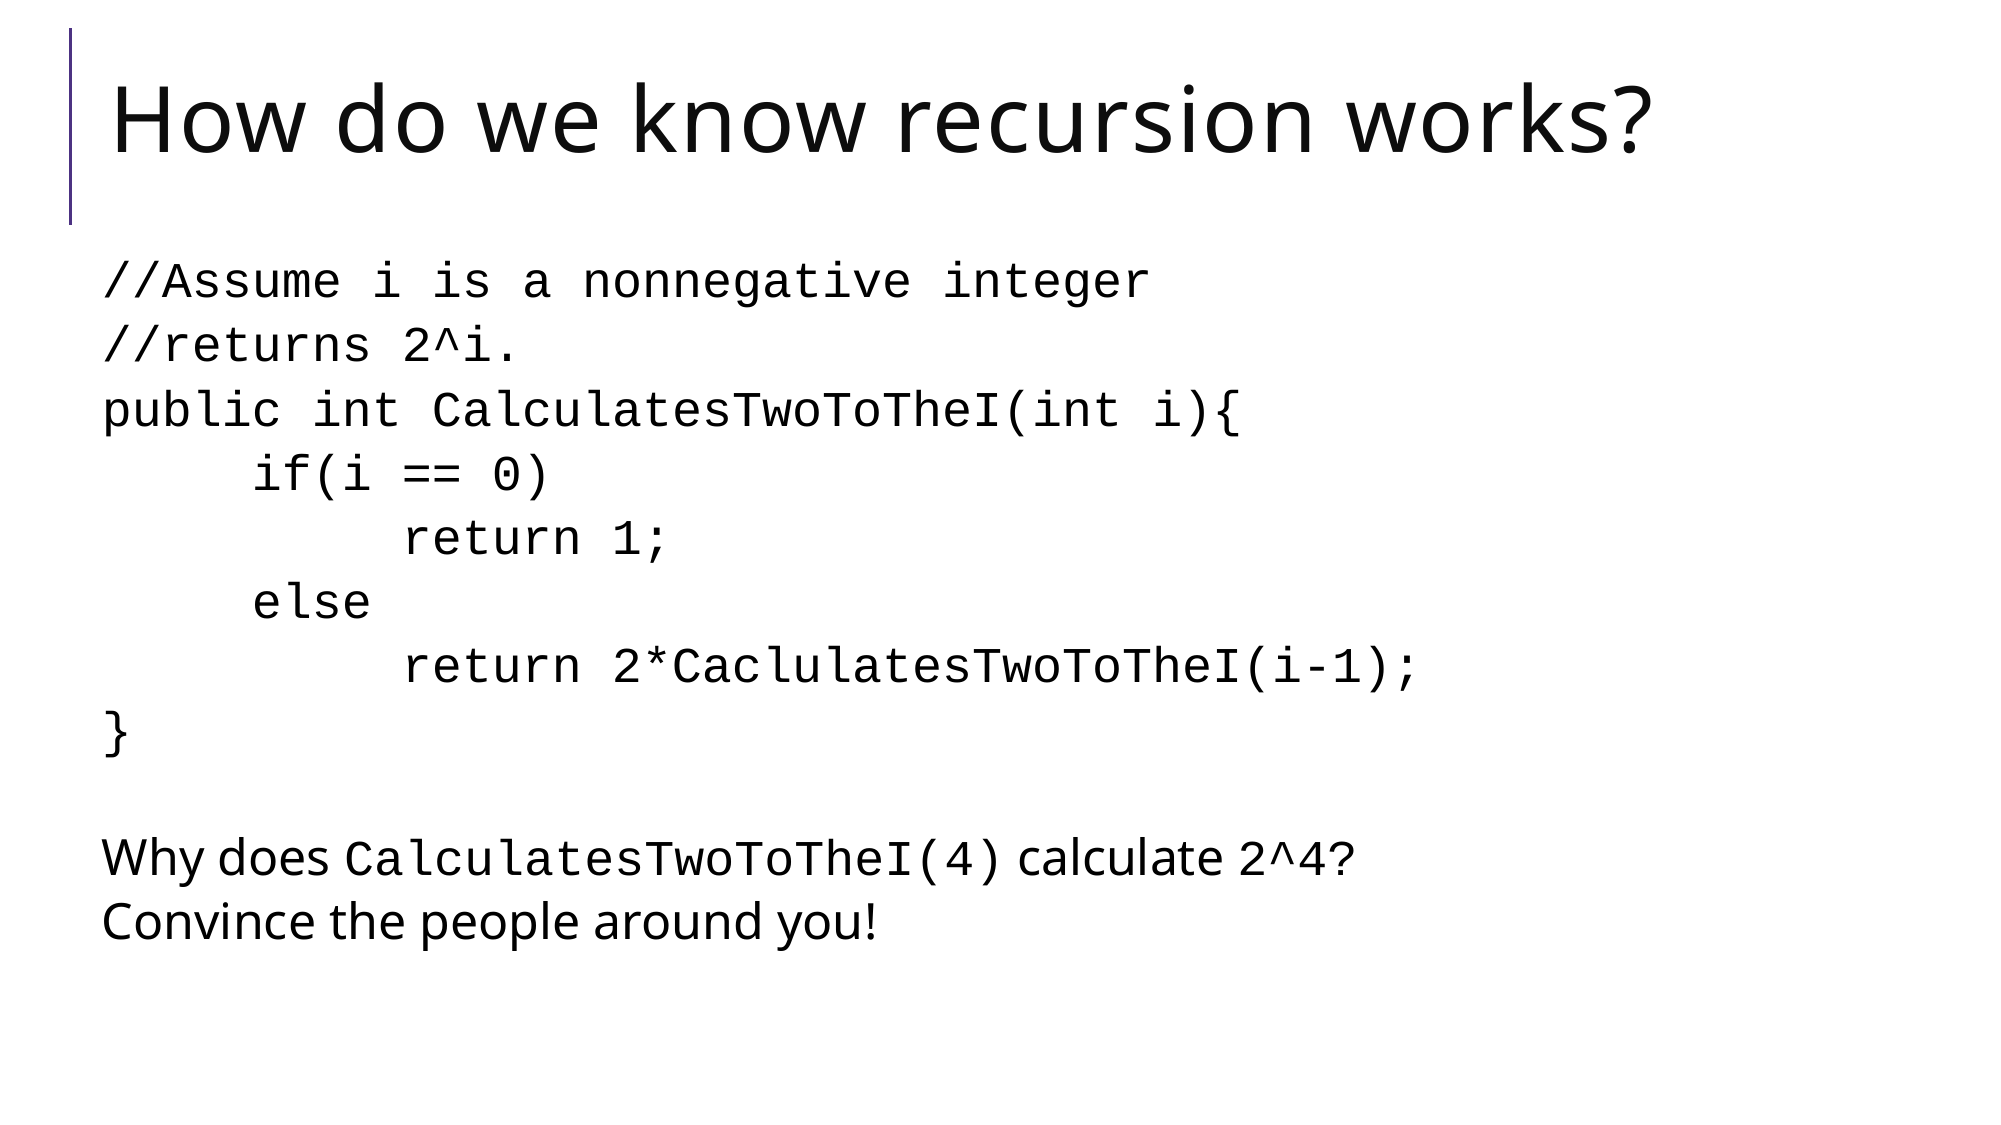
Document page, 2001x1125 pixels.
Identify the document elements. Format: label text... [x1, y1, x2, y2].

list //Assume i is a nonnegative integer //returns 2^i. public int CalculatesTwoToTheI(int i){ if(i == 0) return 1; else return 2*CaclulatesTwoToTheI(i-1); } Why does CalculatesTwoToTheI(4) calculate 2^4? Convince the people around you! [94, 240, 1930, 1035]
title How do we know recursion works? [94, 43, 1930, 210]
